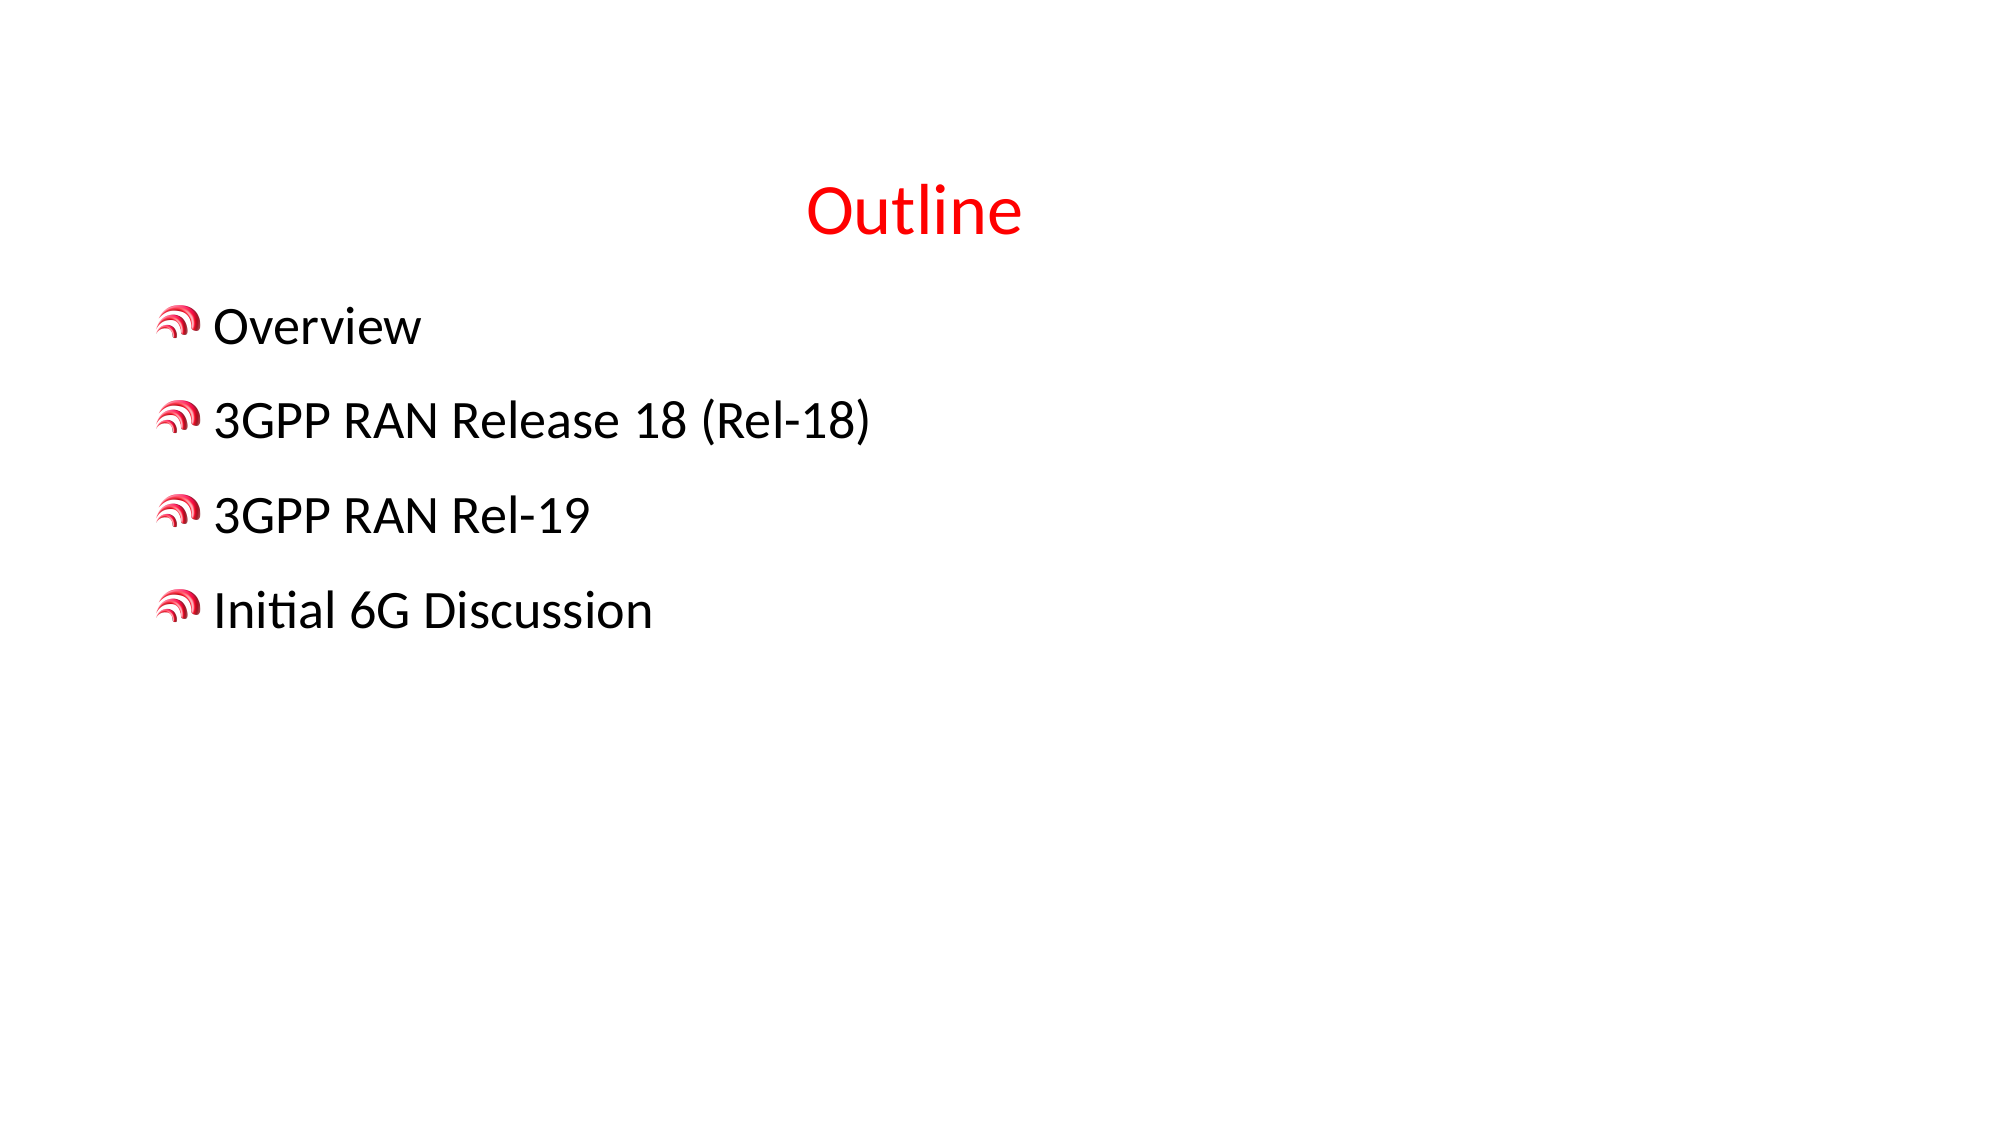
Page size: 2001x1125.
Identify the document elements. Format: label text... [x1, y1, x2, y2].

list Overview 3GPP RAN Release 18 (Rel-18) 3GPP RAN Rel-19 Initial 6G Discussion [138, 282, 1938, 955]
picture [153, 303, 191, 342]
title Outline [570, 129, 1260, 282]
picture [153, 398, 191, 437]
picture [153, 587, 191, 626]
picture [153, 492, 191, 531]
